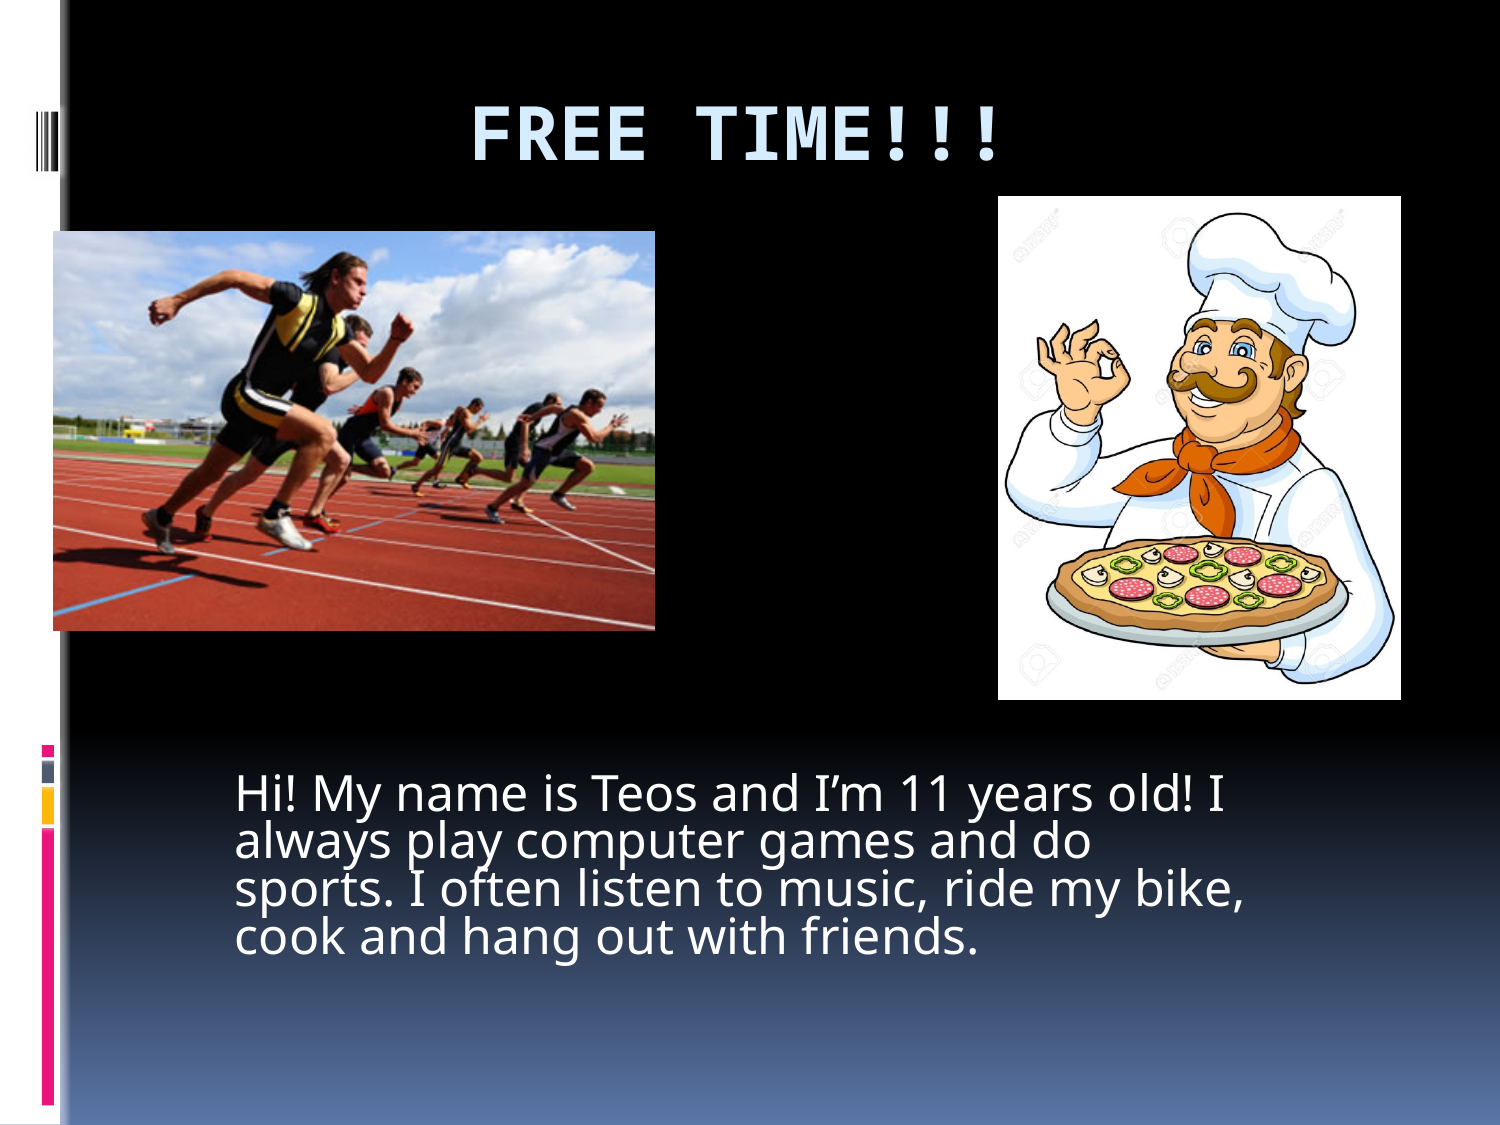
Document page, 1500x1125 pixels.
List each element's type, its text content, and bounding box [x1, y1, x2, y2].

picture [52, 231, 656, 631]
title Free time!!! [454, 78, 1034, 192]
subtitle Hi! My name is Teos and I’m 11 years old! I always play computer games and do sports. I often listen to music, ride my bike, cook and hang out with friends. [218, 763, 1269, 972]
picture [997, 195, 1401, 701]
